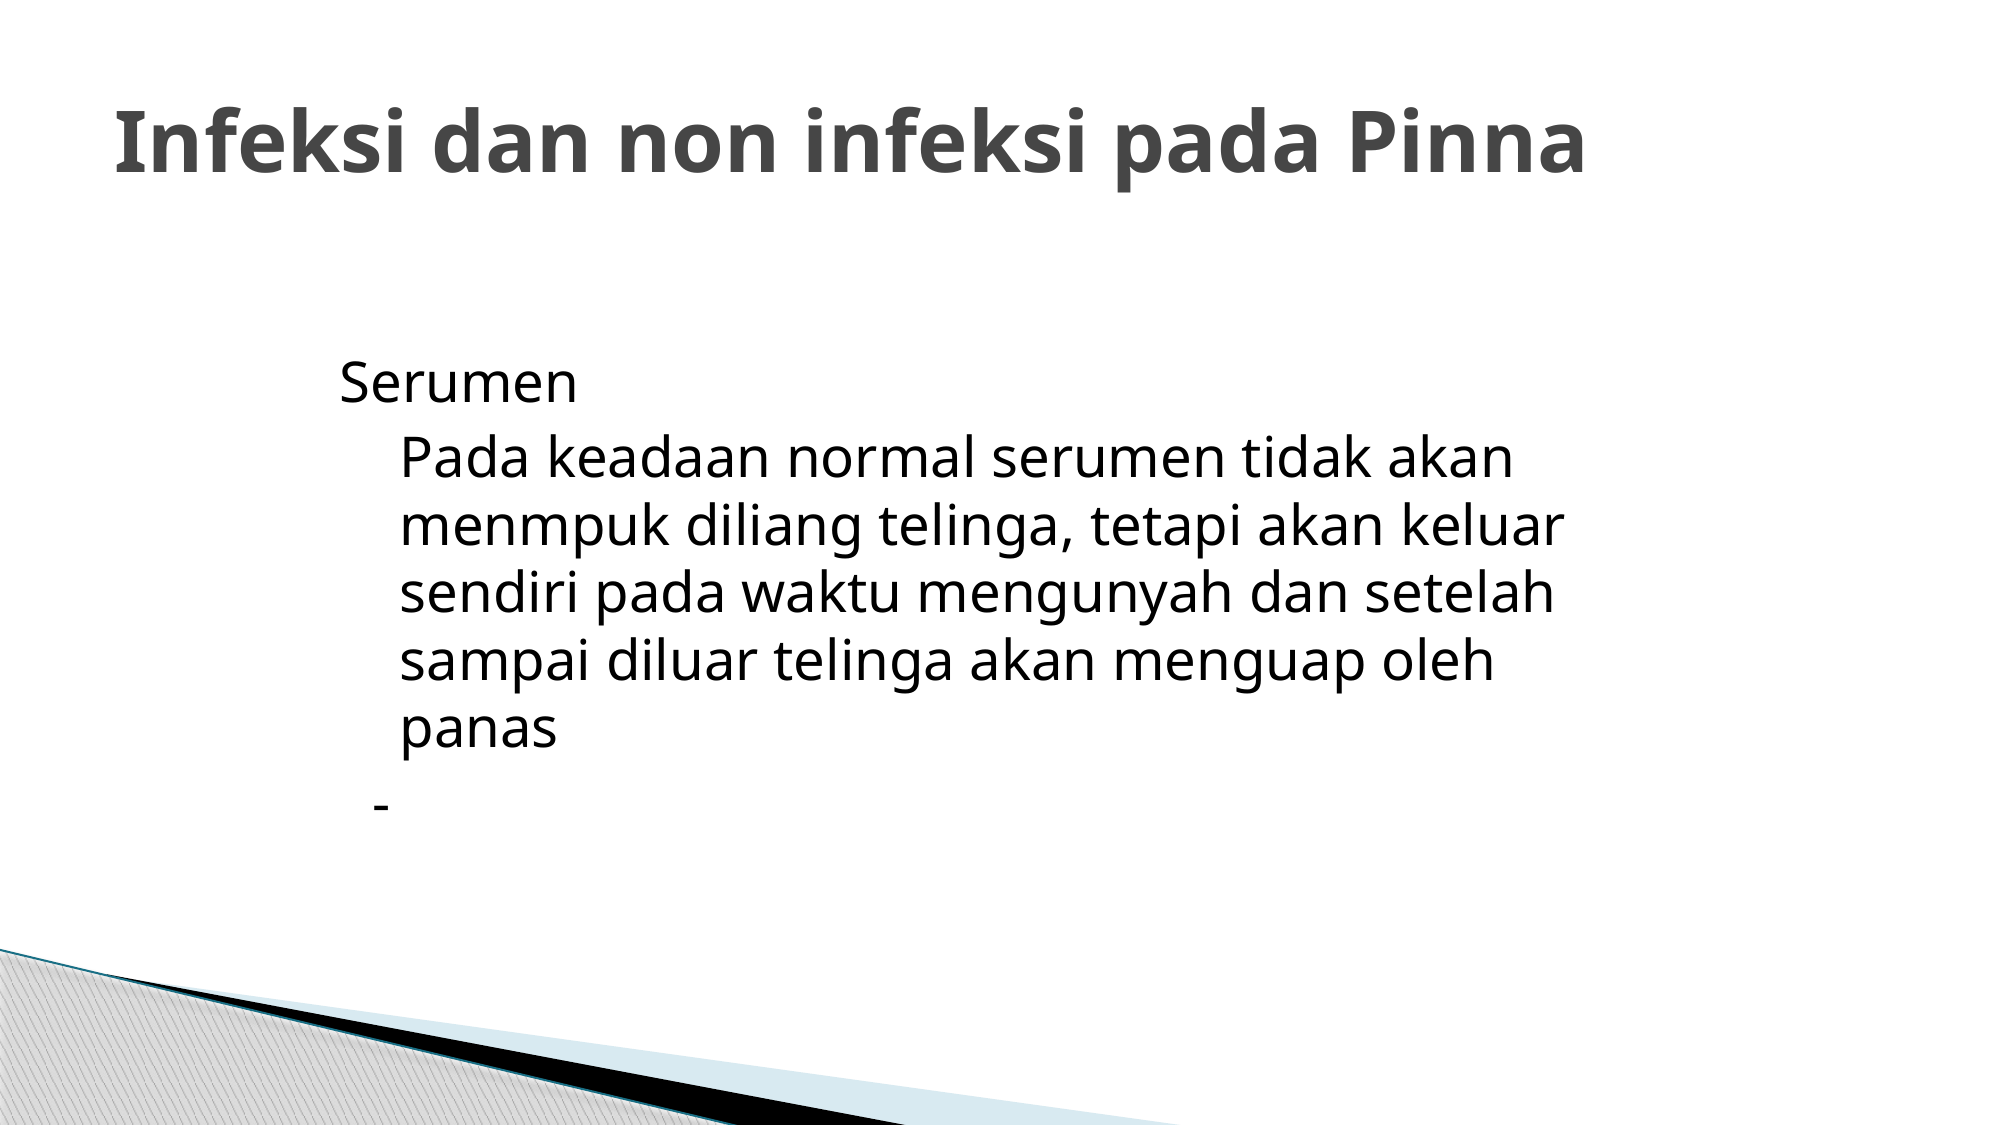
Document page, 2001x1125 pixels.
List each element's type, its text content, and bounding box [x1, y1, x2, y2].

list Serumen Pada keadaan normal serumen tidak akan menmpuk diliang telinga, tetapi akan keluar sendiri pada waktu mengunyah dan setelah sampai diluar telinga akan menguap oleh panas - [324, 262, 1675, 1005]
title Infeksi dan non infeksi pada Pinna [99, 45, 1900, 233]
